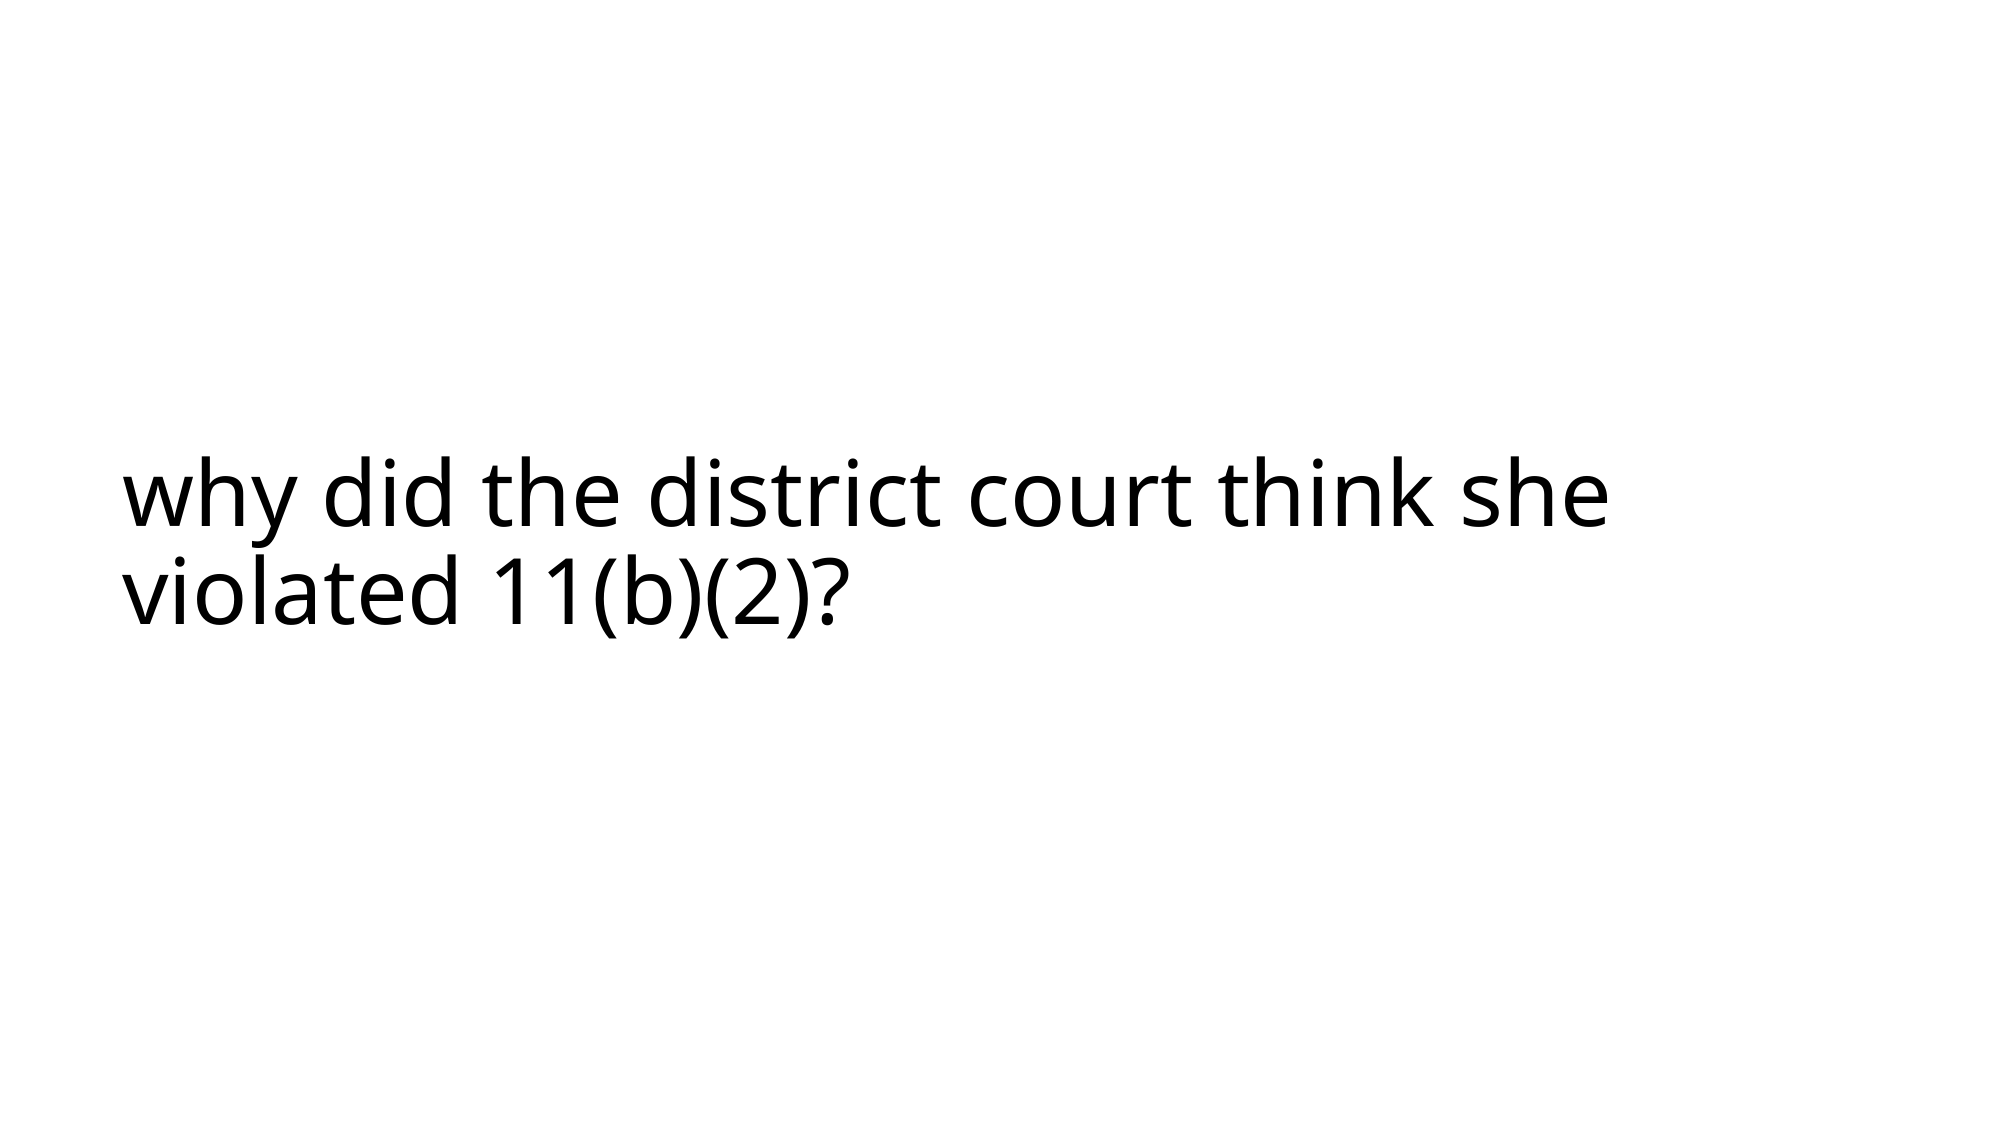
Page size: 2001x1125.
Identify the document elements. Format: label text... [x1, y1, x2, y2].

title why did the district court think she violated 11(b)(2)? [107, 59, 1863, 1032]
